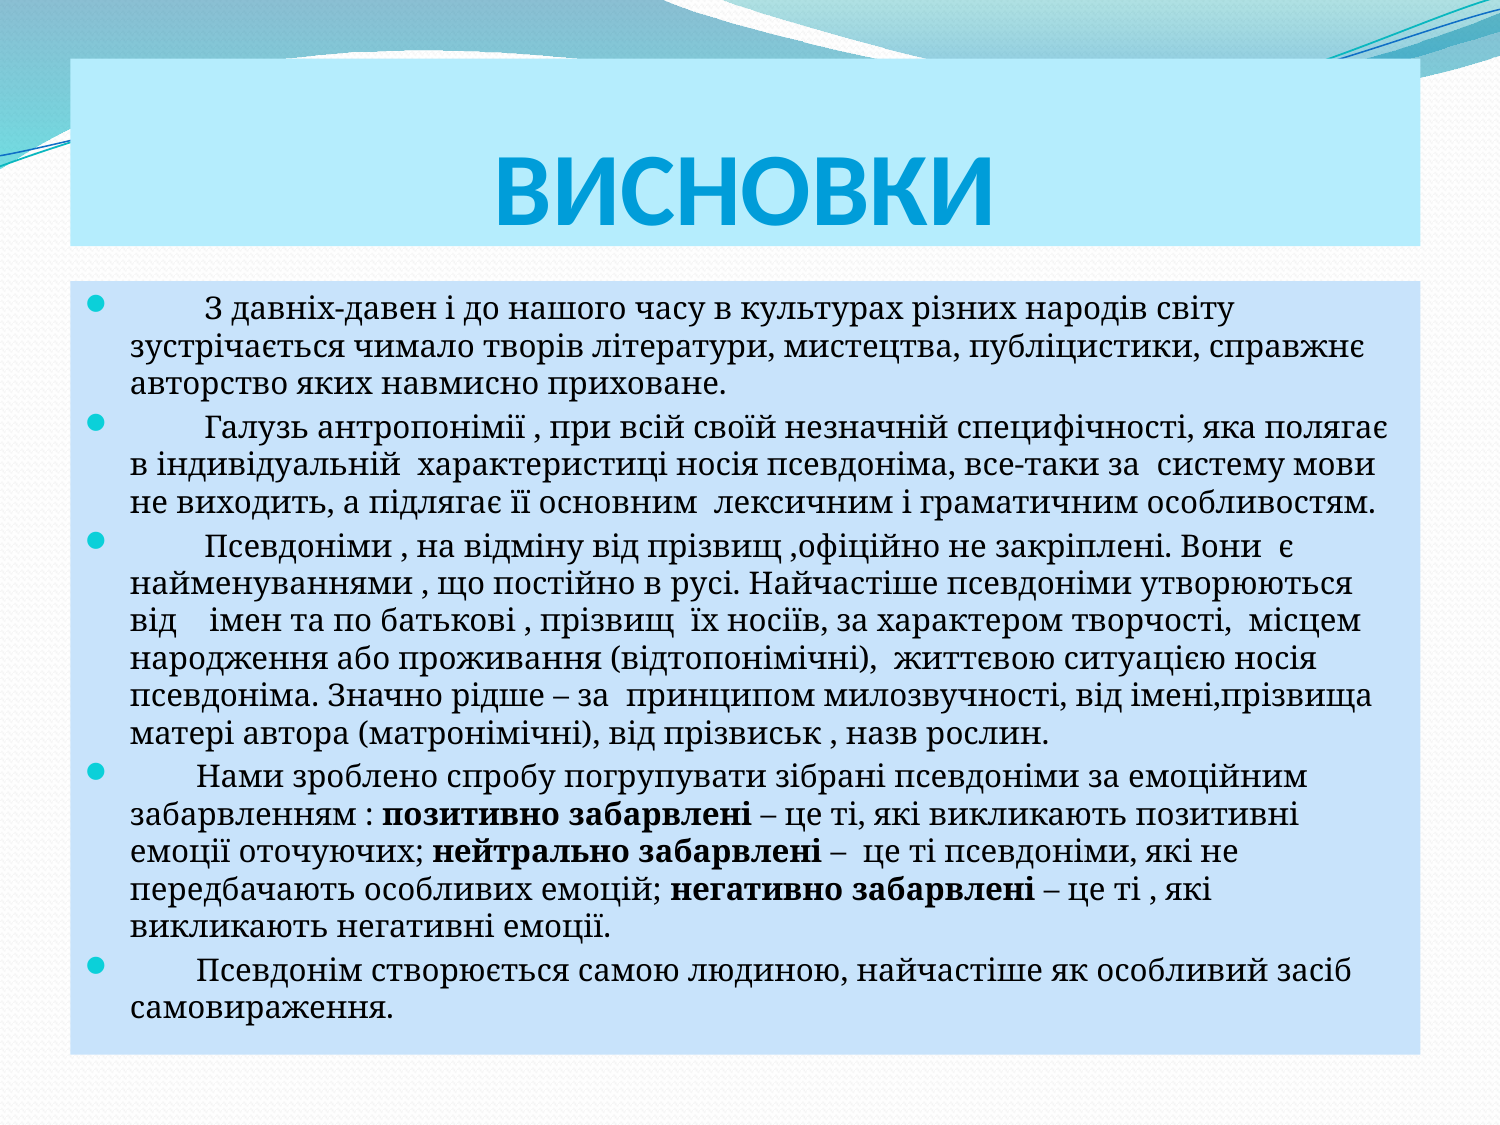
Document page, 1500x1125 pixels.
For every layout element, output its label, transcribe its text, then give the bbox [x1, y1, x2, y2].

list З давніх-давен і до нашого часу в культурах різних народів світу зустрічається чимало творів літератури, мистецтва, публіцистики, справжнє авторство яких навмисно приховане. Галузь антропонімії , при всій своїй незначній специфічності, яка полягає в індивідуальній характеристиці носія псевдоніма, все-таки за систему мови не виходить, а підлягає її основним лексичним і граматичним особливостям. Псевдоніми , на відміну від прізвищ ,офіційно не закріплені. Вони є найменуваннями , що постійно в русі. Найчастіше псевдоніми утворюються від імен та по батькові , прізвищ їх носіїв, за характером творчості, місцем народження або проживання (відтопонімічні), життєвою ситуацією носія псевдоніма. Значно рідше – за принципом милозвучності, від імені,прізвища матері автора (матронімічні), від прізвиськ , назв рослин. Нами зроблено спробу погрупувати зібрані псевдоніми за емоційним забарвленням : позитивно забарвлені – це ті, які викликають позитивні емоції оточуючих; нейтрально забарвлені – це ті псевдоніми, які не передбачають особливих емоцій; негативно забарвлені – це ті , які викликають негативні емоції. Псевдонім створюється самою людиною, найчастіше як особливий засіб самовираження. [70, 281, 1421, 1055]
title ВИСНОВКИ [70, 58, 1421, 247]
